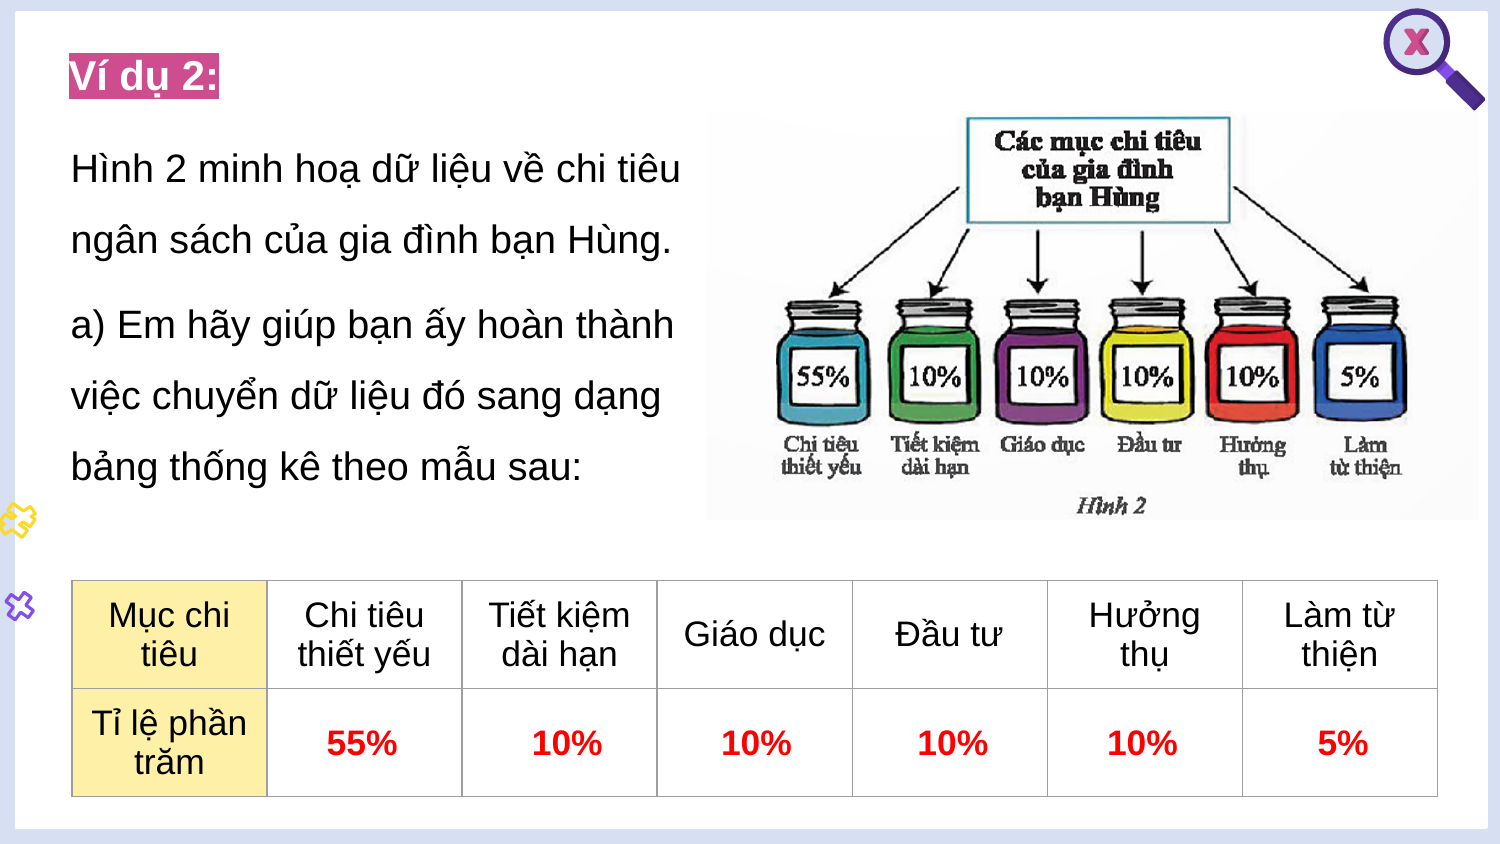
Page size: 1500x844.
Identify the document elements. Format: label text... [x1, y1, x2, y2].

text_box a) Em hãy giúp bạn ấy hoàn thành việc chuyển dữ liệu đó sang dạng bảng thống kê theo mẫu sau: [55, 267, 700, 497]
table_cell ? [853, 689, 1047, 796]
table_header Mục chi tiêu [73, 581, 266, 688]
table_cell Tỉ lệ phần trăm [73, 689, 266, 796]
table_cell ? [1048, 689, 1242, 796]
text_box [1380, 8, 1486, 111]
title Ví dụ 2: [38, 47, 250, 100]
table_header Làm từ thiện [1243, 581, 1437, 688]
table_header Giáo dục [658, 581, 852, 688]
text_box [15, 11, 1488, 829]
table_cell ? [658, 689, 852, 796]
text_box 10% [902, 712, 1026, 770]
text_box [0, 510, 64, 617]
table_header Hưởng thụ [1048, 581, 1242, 688]
text_box 10% [517, 712, 640, 770]
text_box 10% [1092, 712, 1216, 770]
text_box 55% [311, 712, 435, 770]
picture [705, 111, 1479, 520]
table_cell ? [268, 689, 461, 796]
table_header Chi tiêu thiết yếu [268, 581, 461, 688]
table_header Đầu tư [853, 581, 1047, 688]
table_header Tiết kiệm dài hạn [463, 581, 656, 688]
text_box Hình 2 minh hoạ dữ liệu về chi tiêu ngân sách của gia đình bạn Hùng. [55, 111, 704, 267]
text_box 10% [706, 712, 830, 770]
text_box 5% [1302, 712, 1426, 770]
table_cell ? [463, 689, 656, 796]
table_cell ? [1243, 689, 1437, 796]
